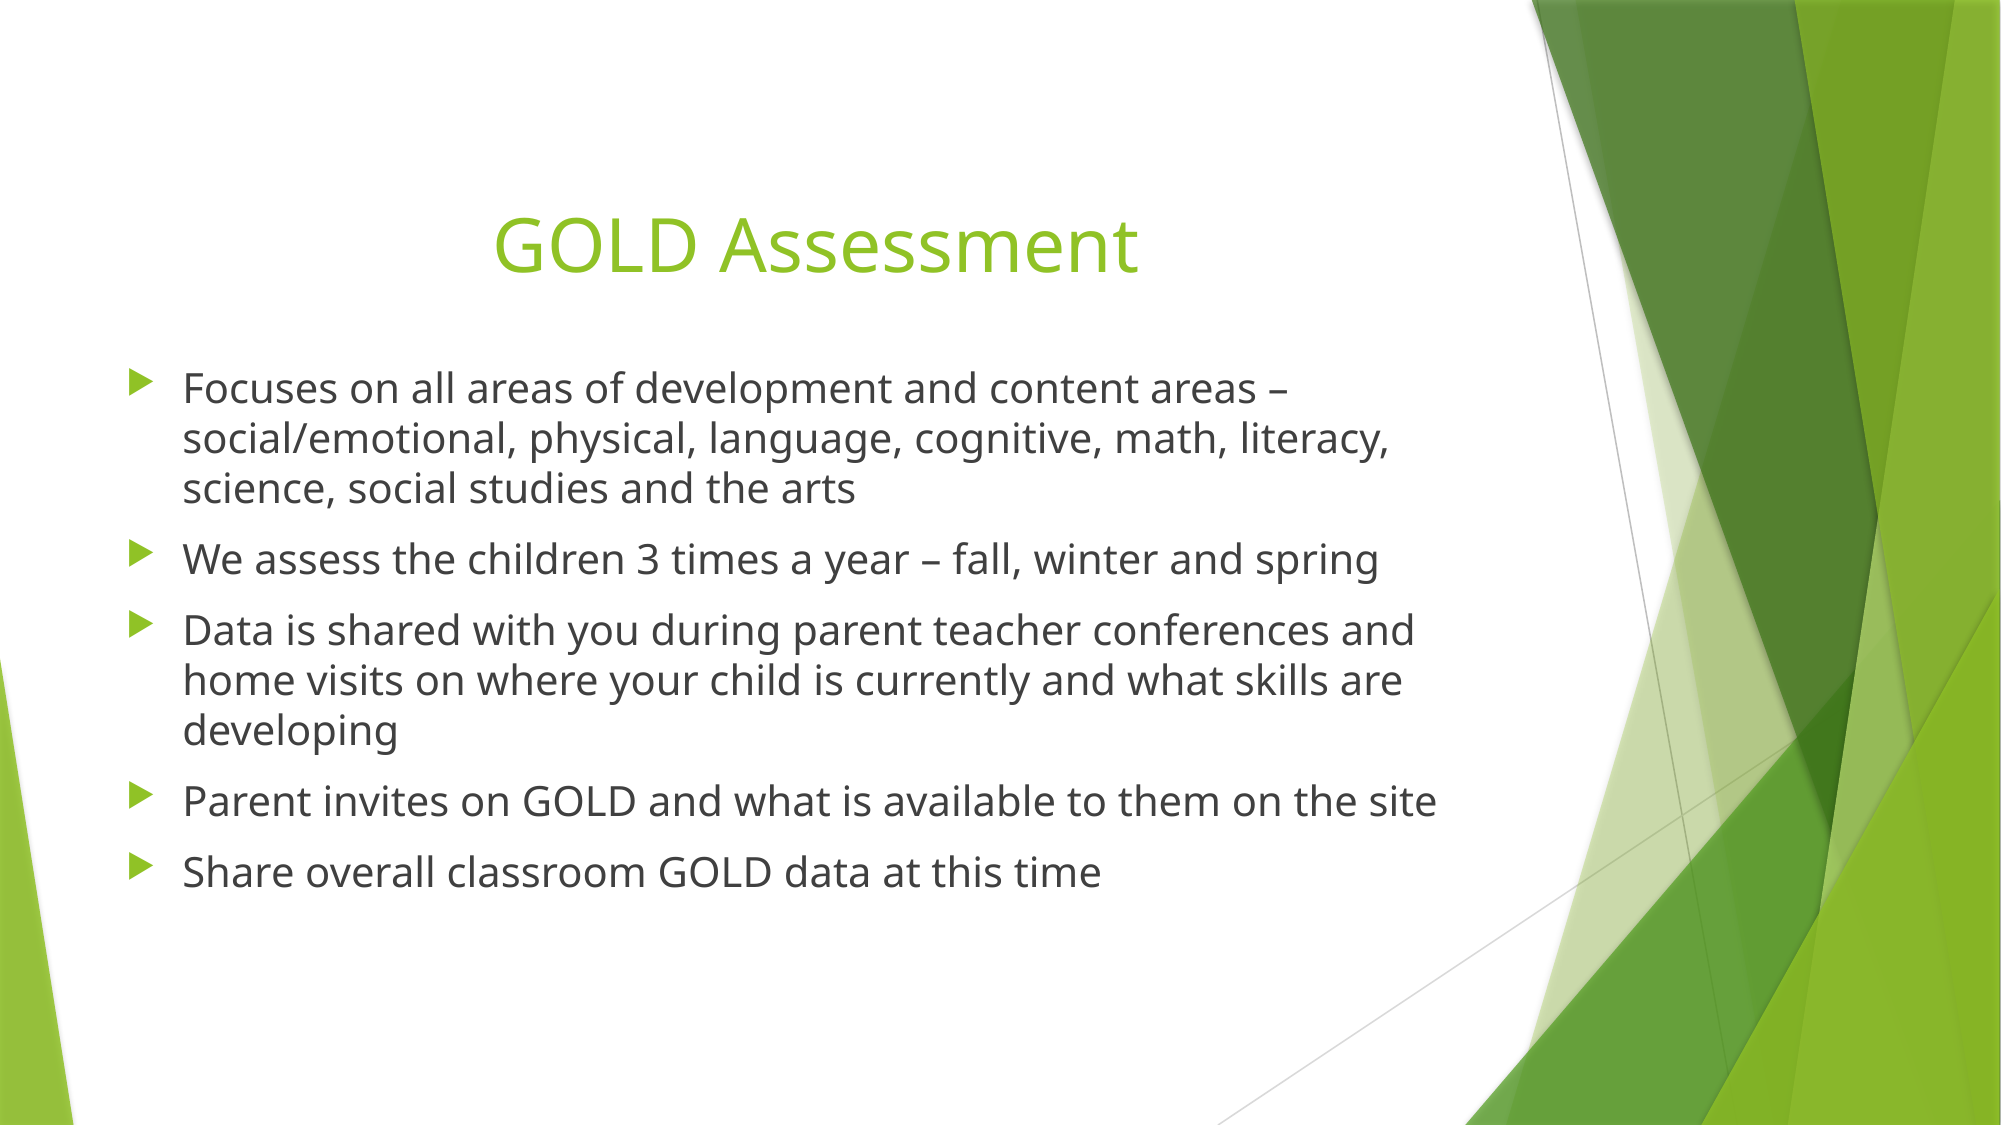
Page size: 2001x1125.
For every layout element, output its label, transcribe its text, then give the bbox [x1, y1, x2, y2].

list Focuses on all areas of development and content areas – social/emotional, physical, language, cognitive, math, literacy, science, social studies and the arts We assess the children 3 times a year – fall, winter and spring Data is shared with you during parent teacher conferences and home visits on where your child is currently and what skills are developing Parent invites on GOLD and what is available to them on the site Share overall classroom GOLD data at this time [111, 354, 1522, 992]
title GOLD Assessment [111, 99, 1522, 317]
